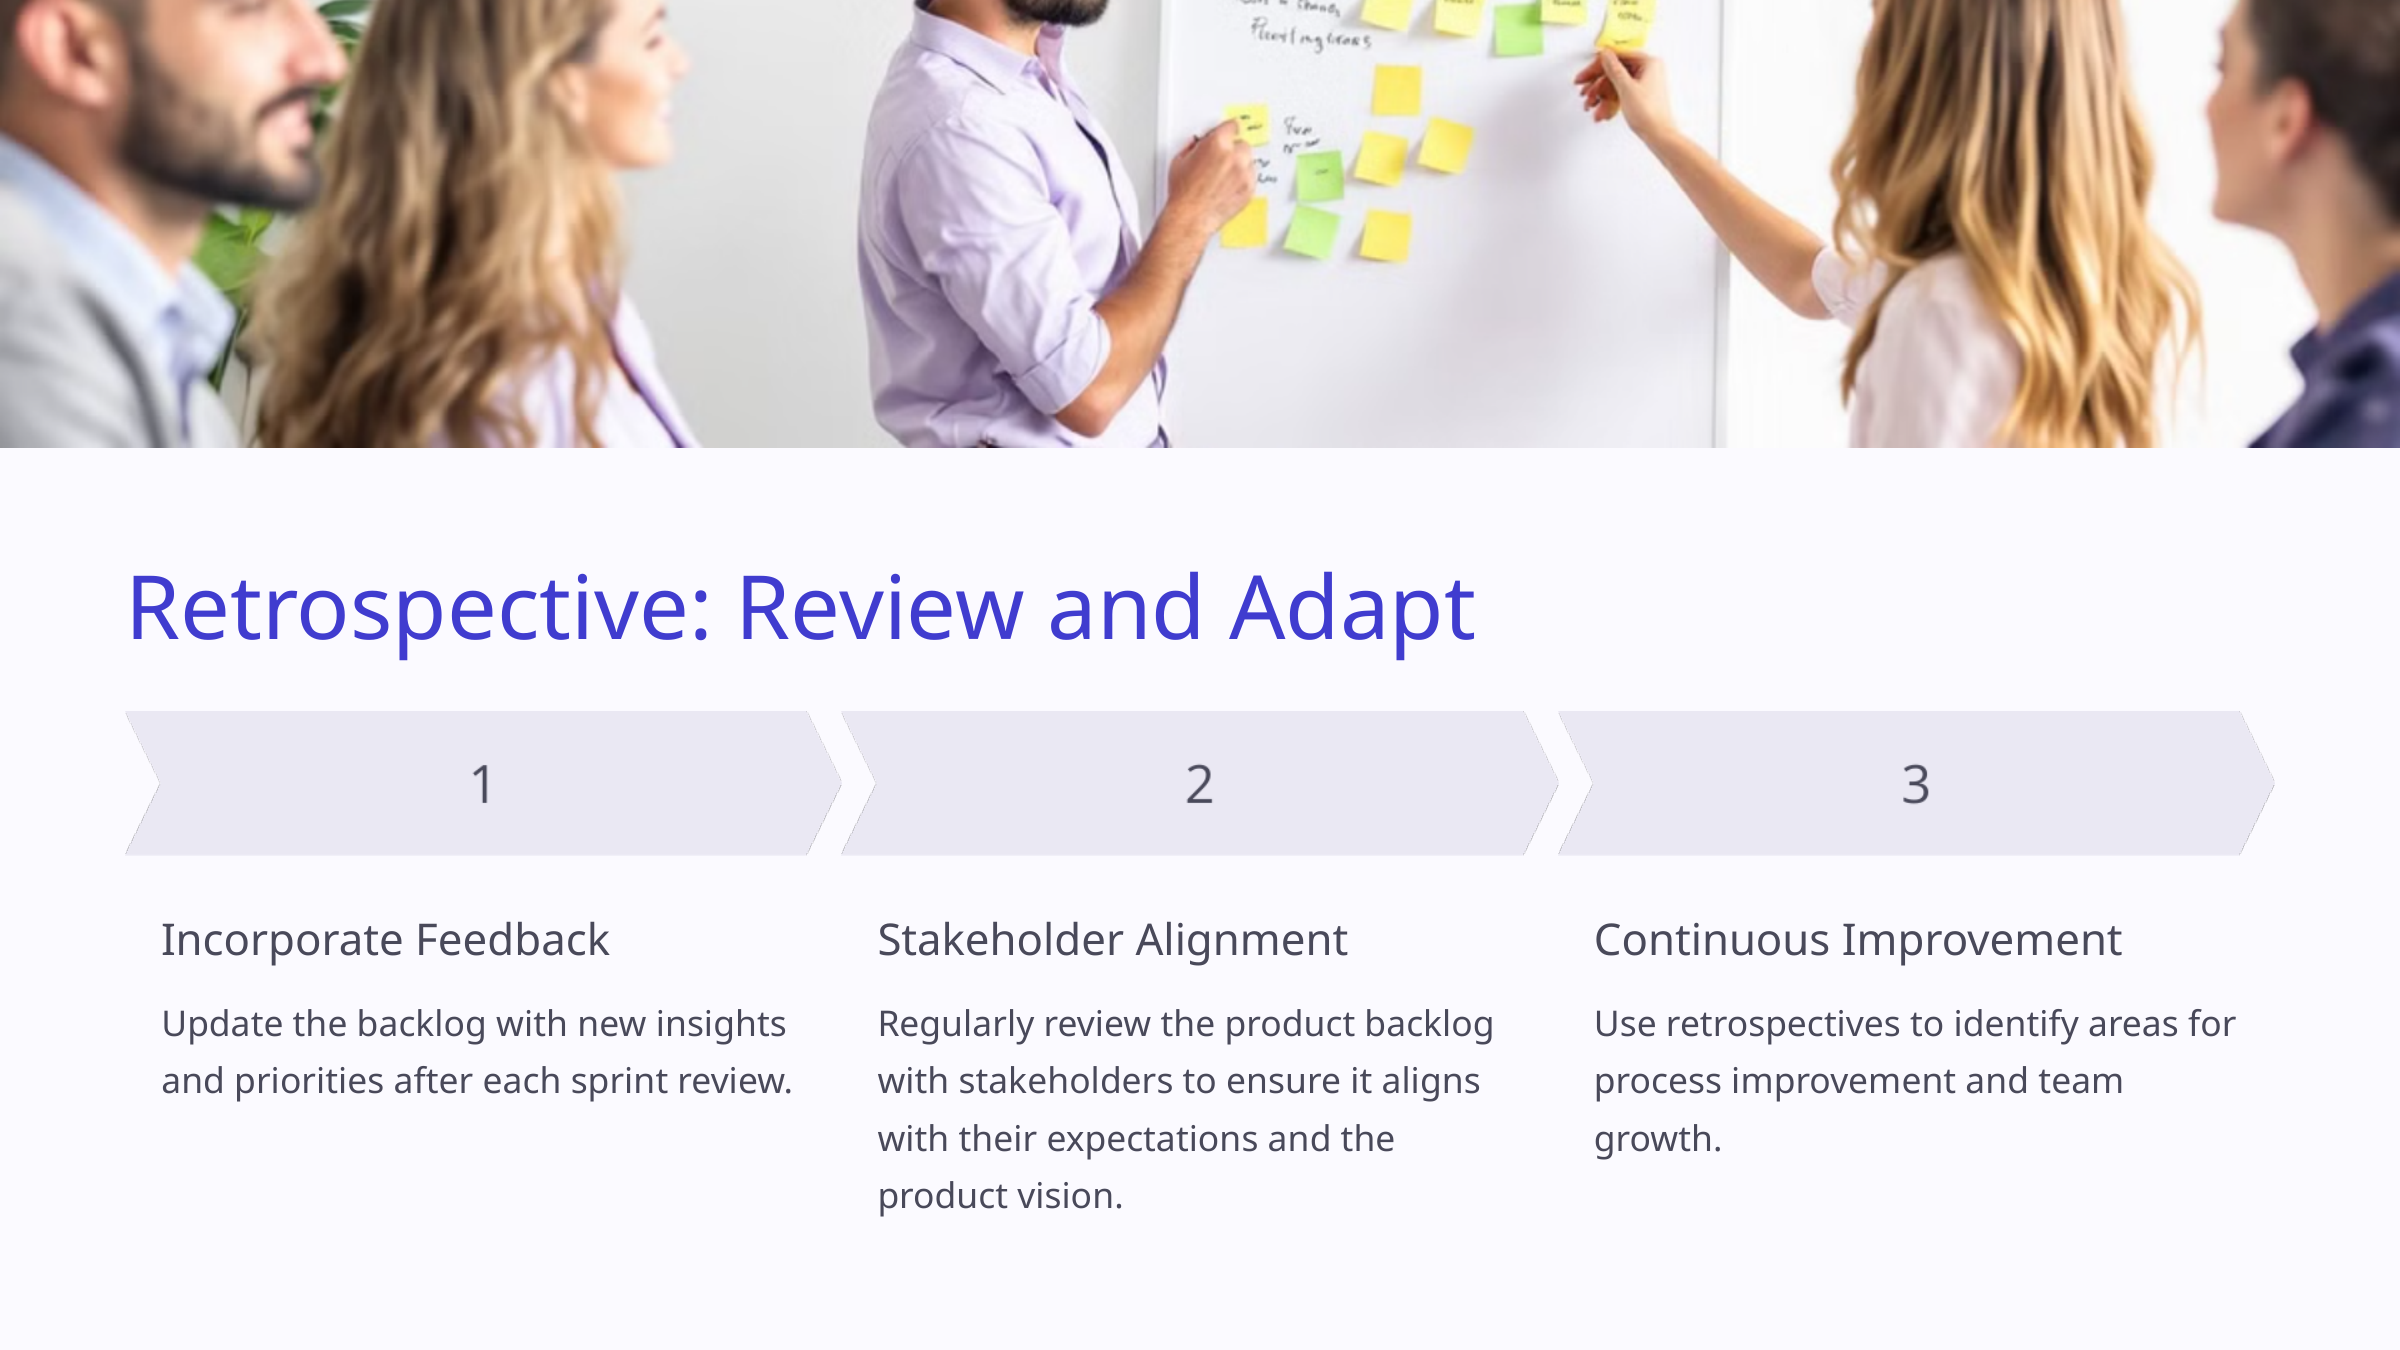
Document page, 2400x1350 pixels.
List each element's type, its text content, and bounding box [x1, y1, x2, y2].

text_box Incorporate Feedback [161, 908, 662, 965]
text_box Stakeholder Alignment [877, 908, 1405, 965]
text_box Regularly review the product backlog with stakeholders to ensure it aligns with their expectations and the product vision. [877, 986, 1523, 1216]
picture [125, 711, 2275, 856]
text_box Continuous Improvement [1594, 908, 2195, 965]
text_box Update the backlog with new insights and priorities after each sprint review. [161, 986, 806, 1101]
picture [0, 0, 2400, 448]
text_box Use retrospectives to identify areas for process improvement and team growth. [1594, 986, 2239, 1159]
text_box Retrospective: Review and Adapt [125, 546, 1622, 659]
